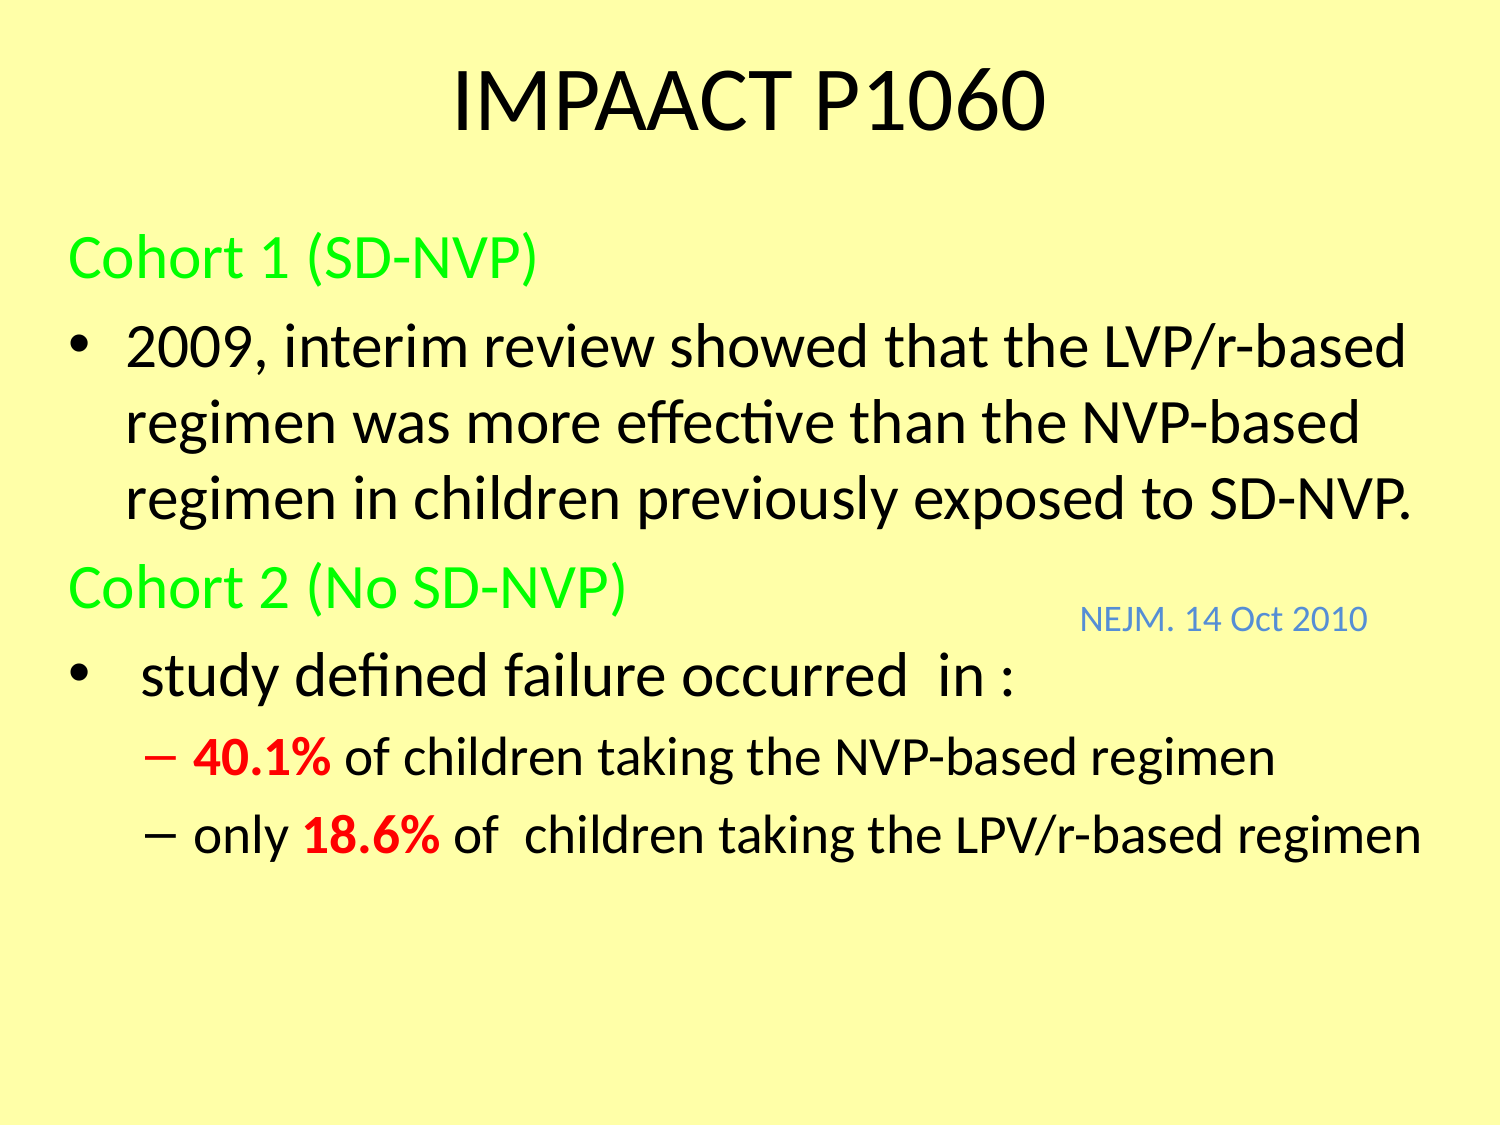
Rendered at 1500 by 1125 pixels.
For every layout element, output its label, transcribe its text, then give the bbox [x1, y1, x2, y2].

list Cohort 1 (SD-NVP) 2009, interim review showed that the LVP/r-based regimen was more effective than the NVP-based regimen in children previously exposed to SD-NVP. Cohort 2 (No SD-NVP) study defined failure occurred in : 40.1% of children taking the NVP-based regimen only 18.6% of children taking the LPV/r-based regimen [53, 208, 1471, 883]
title IMPAACT P1060 [112, 0, 1388, 188]
text_box NEJM. 14 Oct 2010 [1064, 586, 1384, 646]
